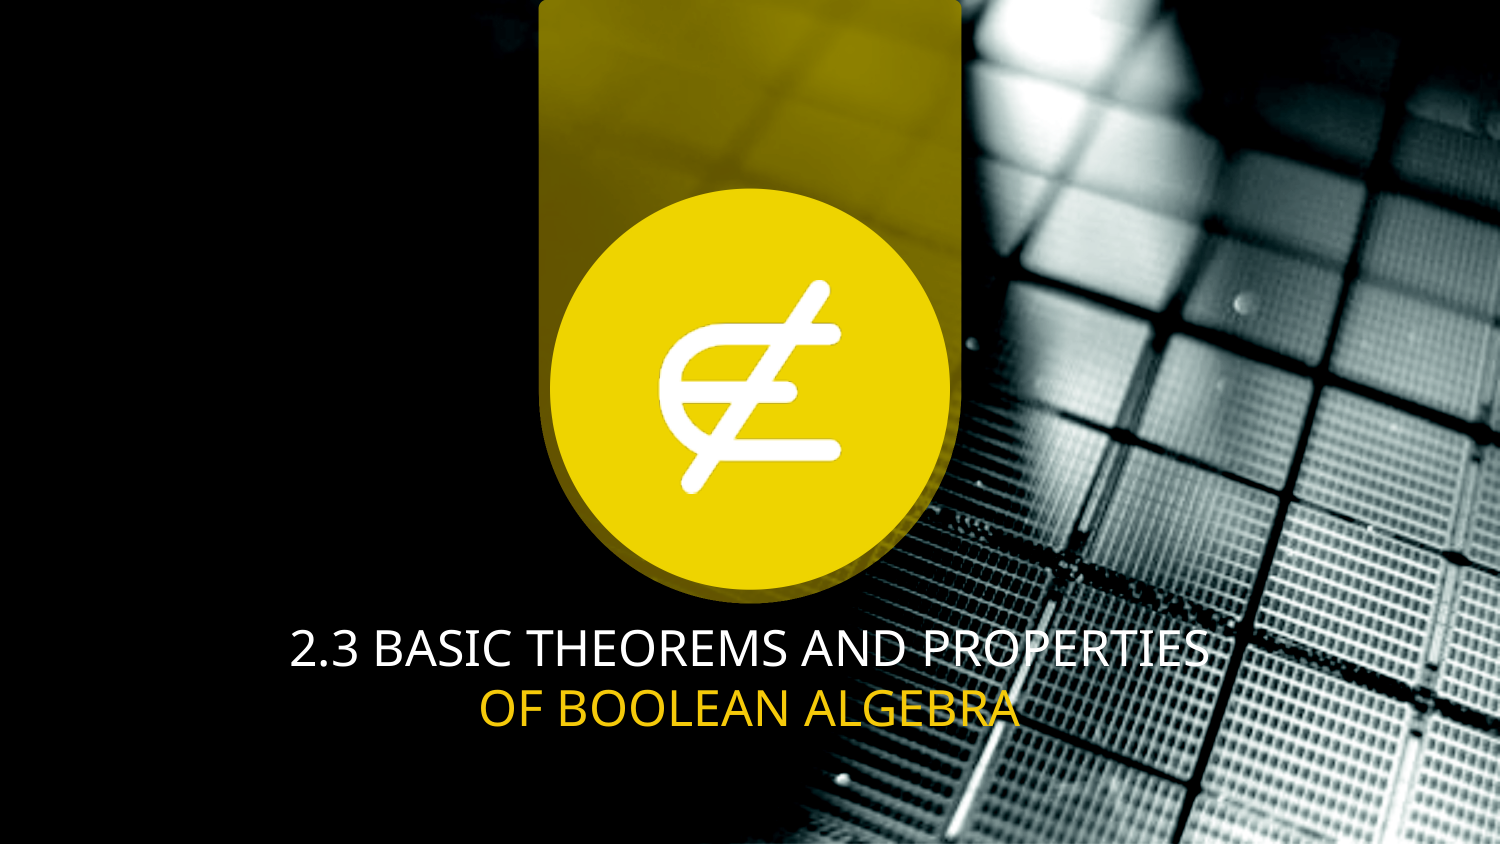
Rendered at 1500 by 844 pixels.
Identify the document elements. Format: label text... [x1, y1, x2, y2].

title 2.3 Basic theorems and properties of boolean algebra [265, 608, 1235, 706]
picture [0, 0, 1500, 844]
